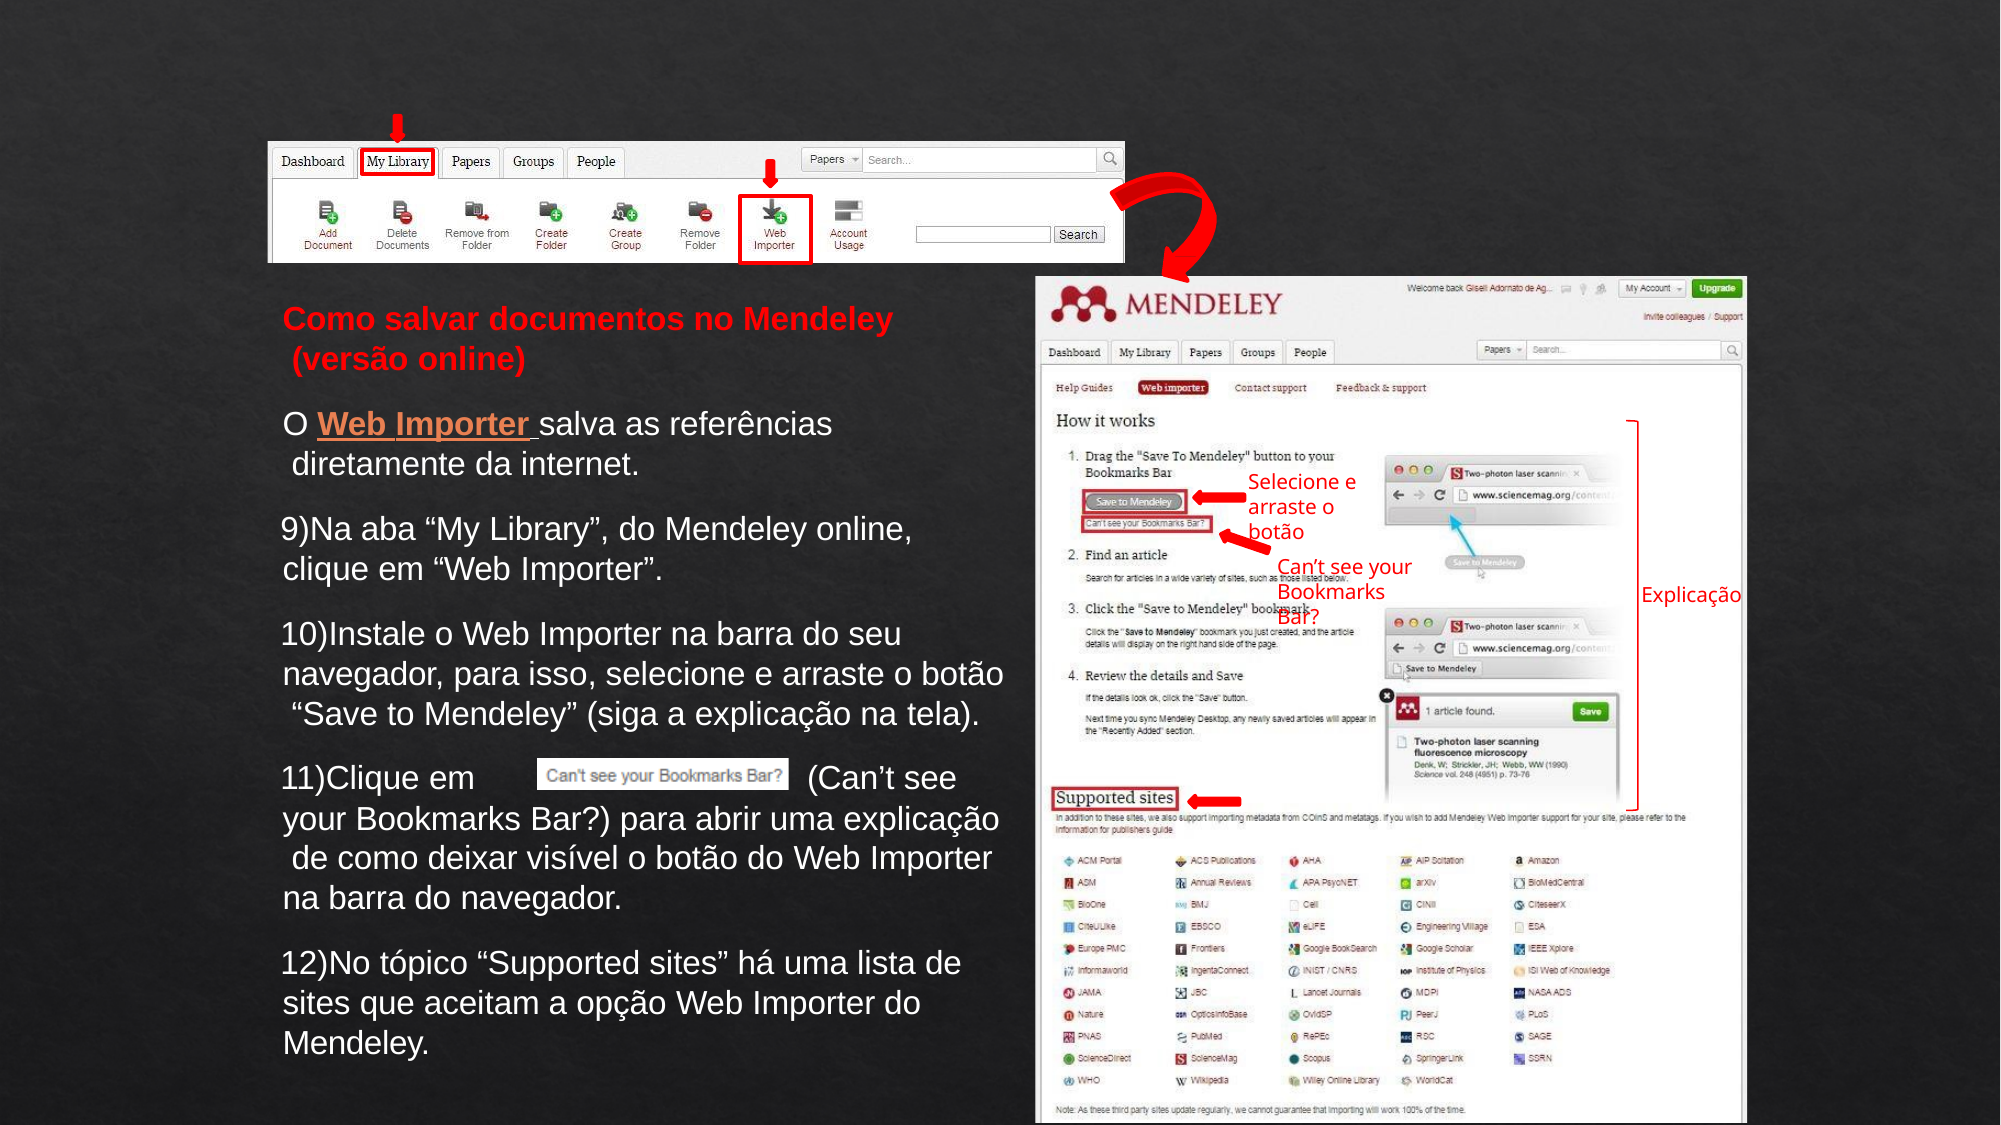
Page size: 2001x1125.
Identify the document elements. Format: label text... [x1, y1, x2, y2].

text_box [1035, 276, 1748, 1123]
text_box [1194, 491, 1245, 504]
text_box Como salvar documentos no Mendeley (versão online) O Web Importer salva as referências diretamente da internet. Na aba “My Library”, do Mendeley online, clique em “Web Importer”. Instale o Web Importer na barra do seu navegador, para isso, selecione e arraste o botão “Save to Mendeley” (siga a explicação na tela). Clique em (Can’t see your Bookmarks Bar?) para abrir uma explicação de como deixar visível o botão do Web Importer na barra do navegador. No tópico “Supported sites” há uma lista de sites que aceitam a opção Web Importer do Mendeley. [280, 295, 1015, 1062]
text_box [267, 141, 1126, 263]
text_box [362, 150, 433, 174]
text_box [764, 161, 777, 187]
text_box Explicação [1639, 579, 1743, 607]
text_box [391, 116, 404, 141]
text_box [740, 196, 811, 263]
text_box [1111, 174, 1215, 281]
text_box [537, 758, 789, 790]
text_box [1626, 420, 1638, 811]
text_box Selecione e arraste o botão Can’t see your Bookmarks Bar? [1246, 466, 1430, 629]
text_box [1221, 530, 1270, 554]
text_box [1189, 795, 1240, 808]
